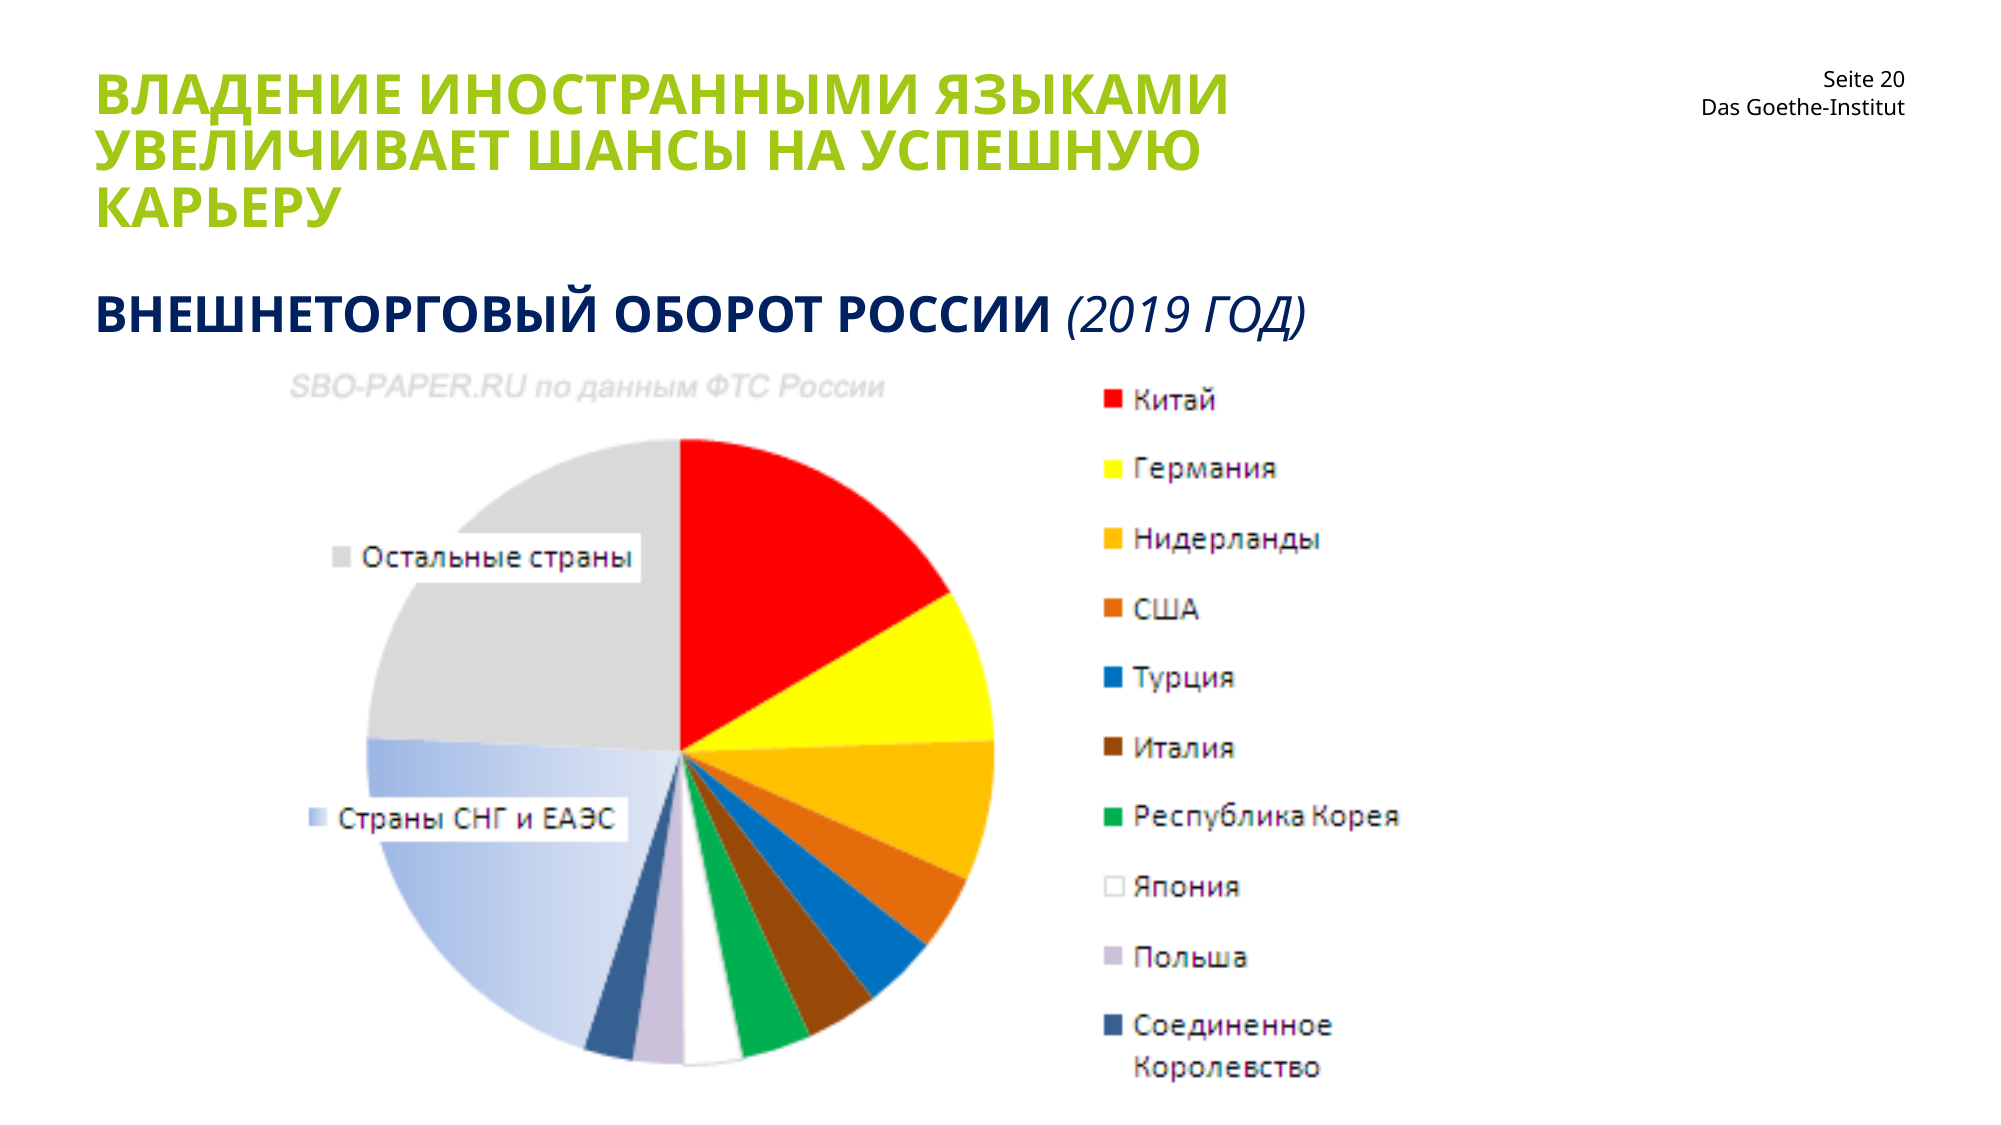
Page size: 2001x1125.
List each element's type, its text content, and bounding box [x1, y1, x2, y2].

title Владение иностранными языками увеличивает шансы на успешную карьеру [94, 69, 1433, 268]
picture [260, 343, 1437, 1125]
footer Das Goethe-Institut [1464, 94, 1906, 119]
list Внешнеторговый оборот россии (2019 год) [94, 282, 1599, 1053]
